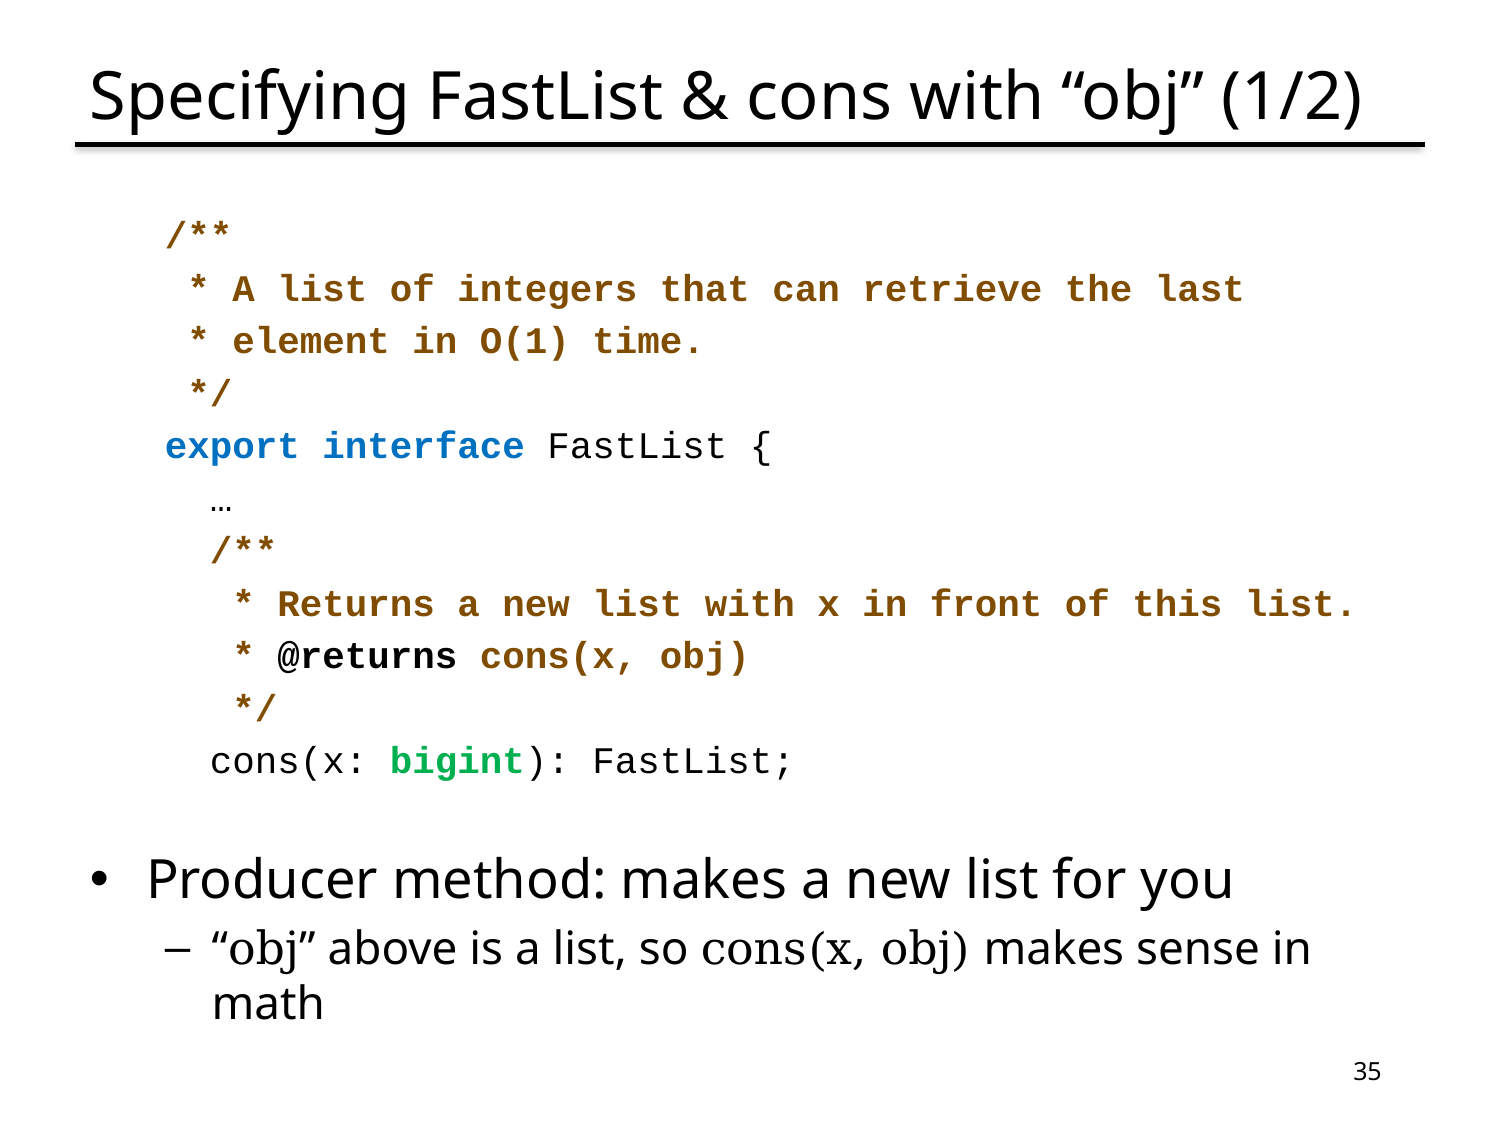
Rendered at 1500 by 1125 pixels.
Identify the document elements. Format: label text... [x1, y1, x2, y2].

list /** * A list of integers that can retrieve the last * element in O(1) time. */ export interface FastList { … /** * Returns a new list with x in front of this list. * @returns cons(x, obj) */ cons(x: bigint): FastList; Producer method: makes a new list for you “obj” above is a list, so cons(x, obj) makes sense in math [75, 204, 1425, 1048]
title Specifying FastList & cons with “obj” (1/2) [75, 45, 1425, 145]
slide_number 35 [1059, 1042, 1397, 1103]
